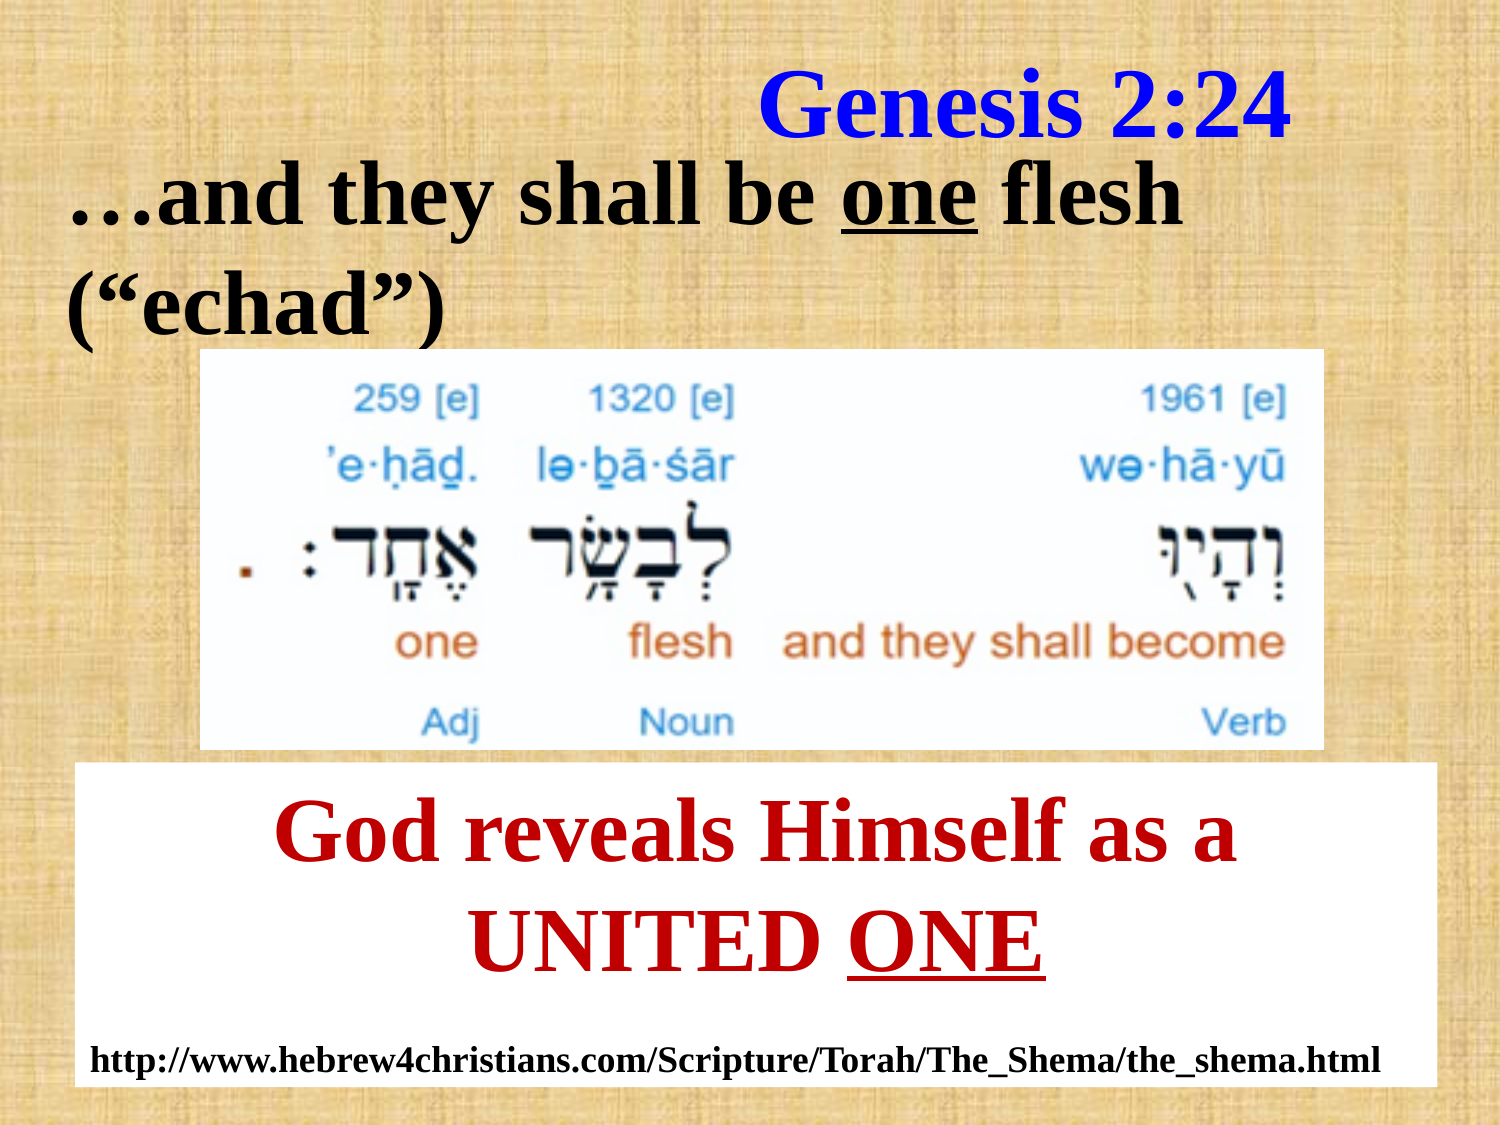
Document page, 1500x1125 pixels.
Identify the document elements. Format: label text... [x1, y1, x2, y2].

title Genesis 2:24 [575, 32, 1475, 163]
list …and they shall be one flesh (“echad”) [50, 125, 1463, 488]
picture [0, 0, 1500, 1125]
text_box God reveals Himself as a UNITED ONE http://www.hebrew4christians.com/Scripture/Torah/The_Shema/the_shema.html [74, 762, 1438, 1088]
